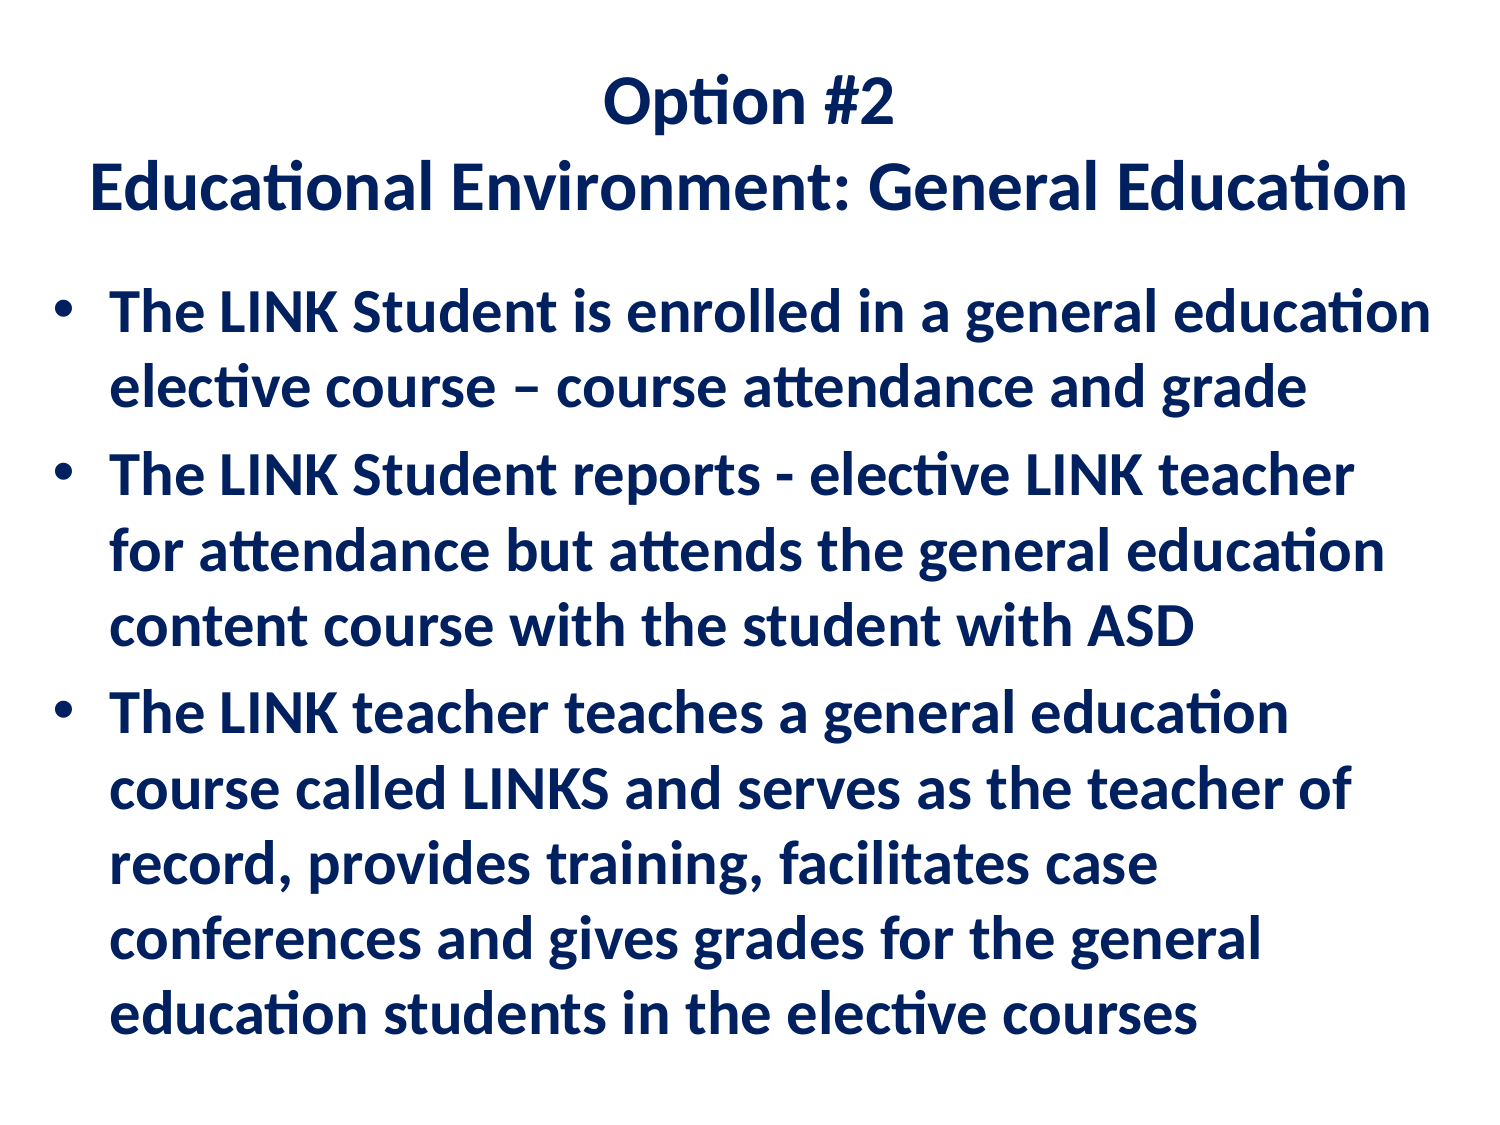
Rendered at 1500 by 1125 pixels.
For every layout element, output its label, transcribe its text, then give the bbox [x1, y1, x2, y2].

list The LINK Student is enrolled in a general education elective course – course attendance and grade The LINK Student reports - elective LINK teacher for attendance but attends the general education content course with the student with ASD The LINK teacher teaches a general education course called LINKS and serves as the teacher of record, provides training, facilitates case conferences and gives grades for the general education students in the elective courses [37, 262, 1450, 1088]
title Option #2 Educational Environment: General Education [37, 45, 1463, 233]
